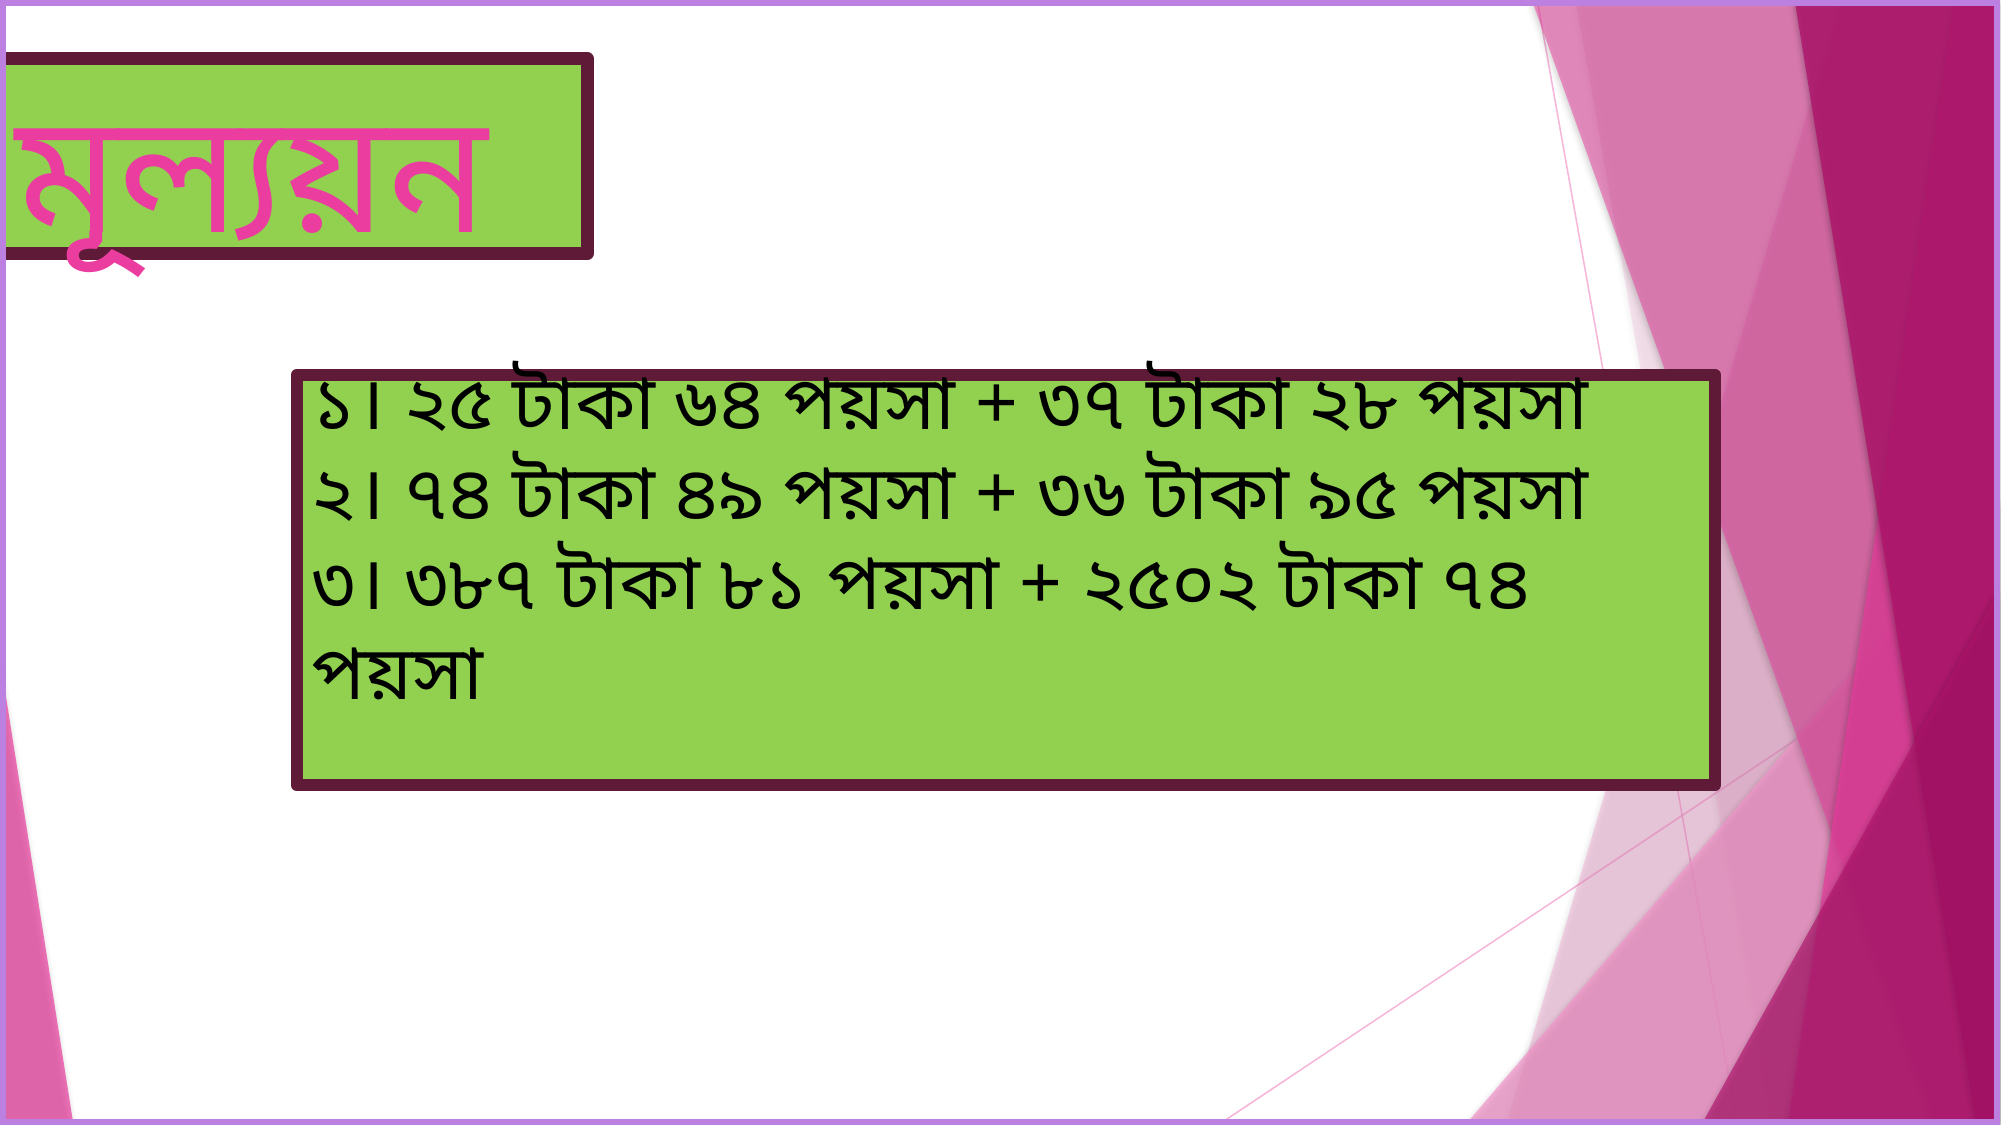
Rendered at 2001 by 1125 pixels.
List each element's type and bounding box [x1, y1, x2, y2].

text_box [0, 0, 2000, 1125]
